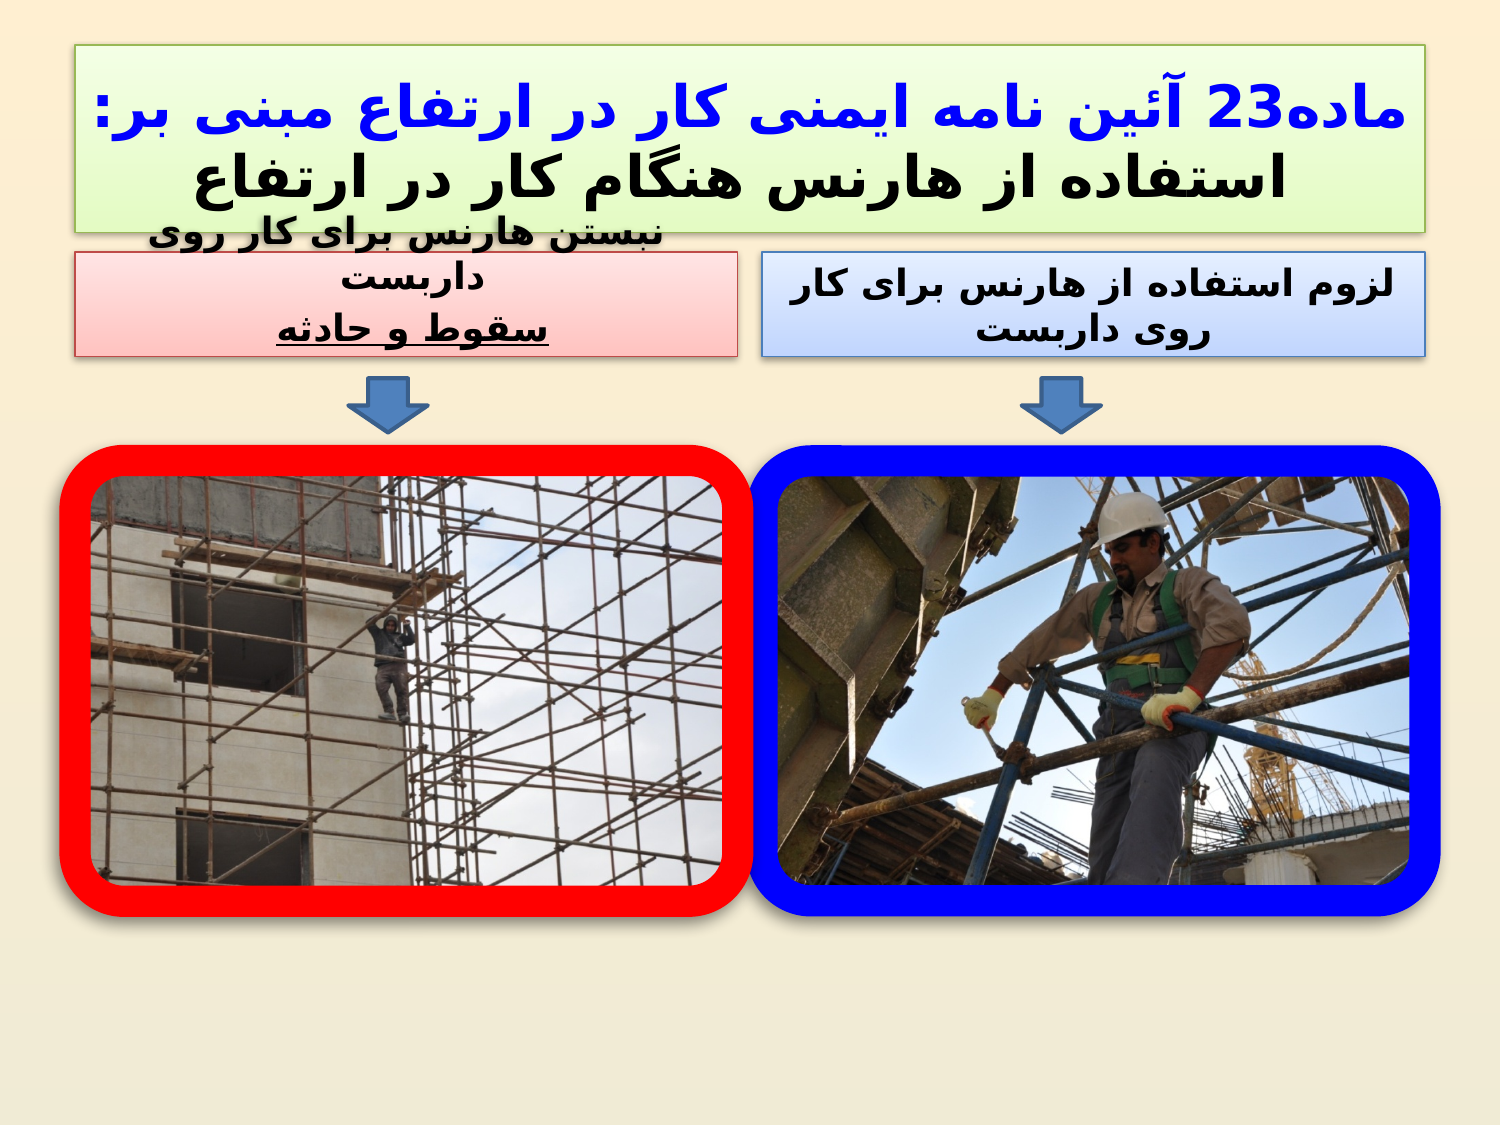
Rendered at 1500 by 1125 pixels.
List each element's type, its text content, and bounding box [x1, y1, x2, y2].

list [74, 460, 738, 902]
text_box [346, 376, 430, 435]
text_box [1019, 376, 1104, 435]
list نبستن هارنس برای کار روی داربست سقوط و حادثه [74, 251, 738, 357]
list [761, 460, 1426, 902]
title ماده23 آئین نامه ایمنی کار در ارتفاع مبنی بر: استفاده از هارنس هنگام کار در ارتفاع [74, 44, 1426, 233]
list لزوم استفاده از هارنس برای کار روی داربست [761, 251, 1426, 357]
